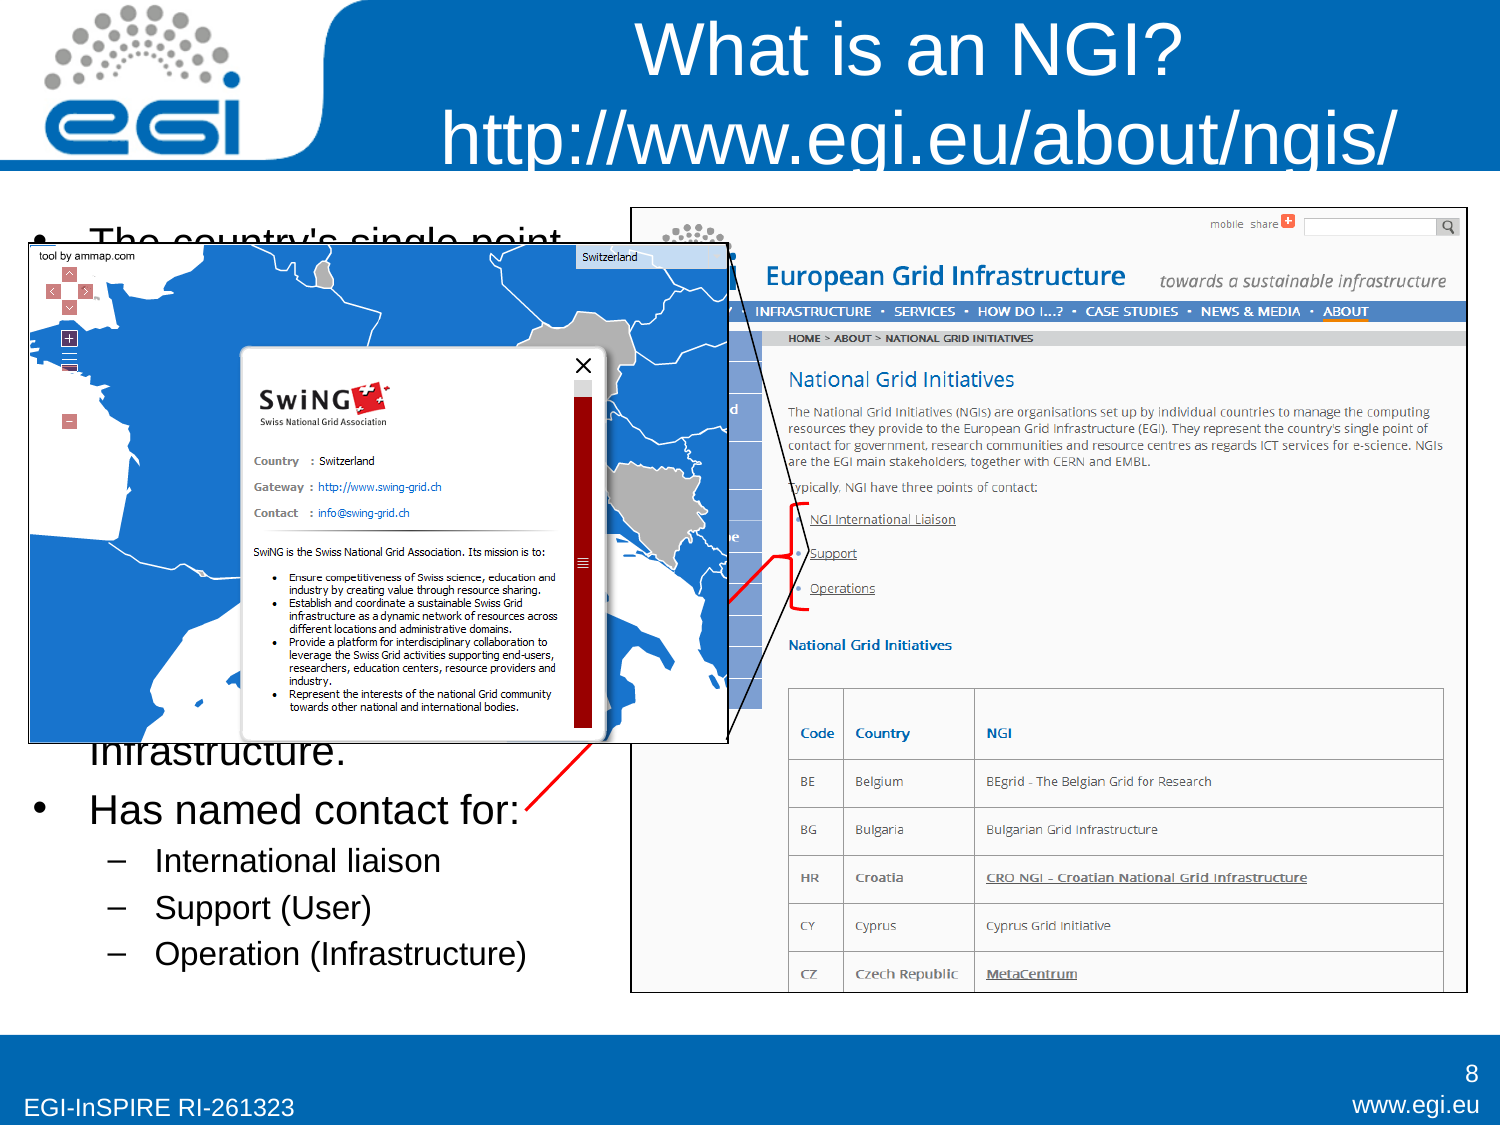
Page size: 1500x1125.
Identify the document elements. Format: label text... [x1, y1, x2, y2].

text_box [525, 748, 774, 811]
slide_number 8 [1144, 1042, 1495, 1103]
picture [29, 207, 1467, 992]
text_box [726, 550, 810, 740]
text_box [726, 243, 810, 550]
list The country's single point of contact for government, research communities and resource centres as regards ICT services for e-science. Manage the computing resources and support services they provide to the European Grid Infrastructure. Has named contact for: International liaison Support (User) Operation (Infrastructure) [17, 208, 609, 951]
picture [0, 0, 1500, 171]
title What is an NGI? http://www.egi.eu/about/ngis/ [348, 19, 1471, 161]
